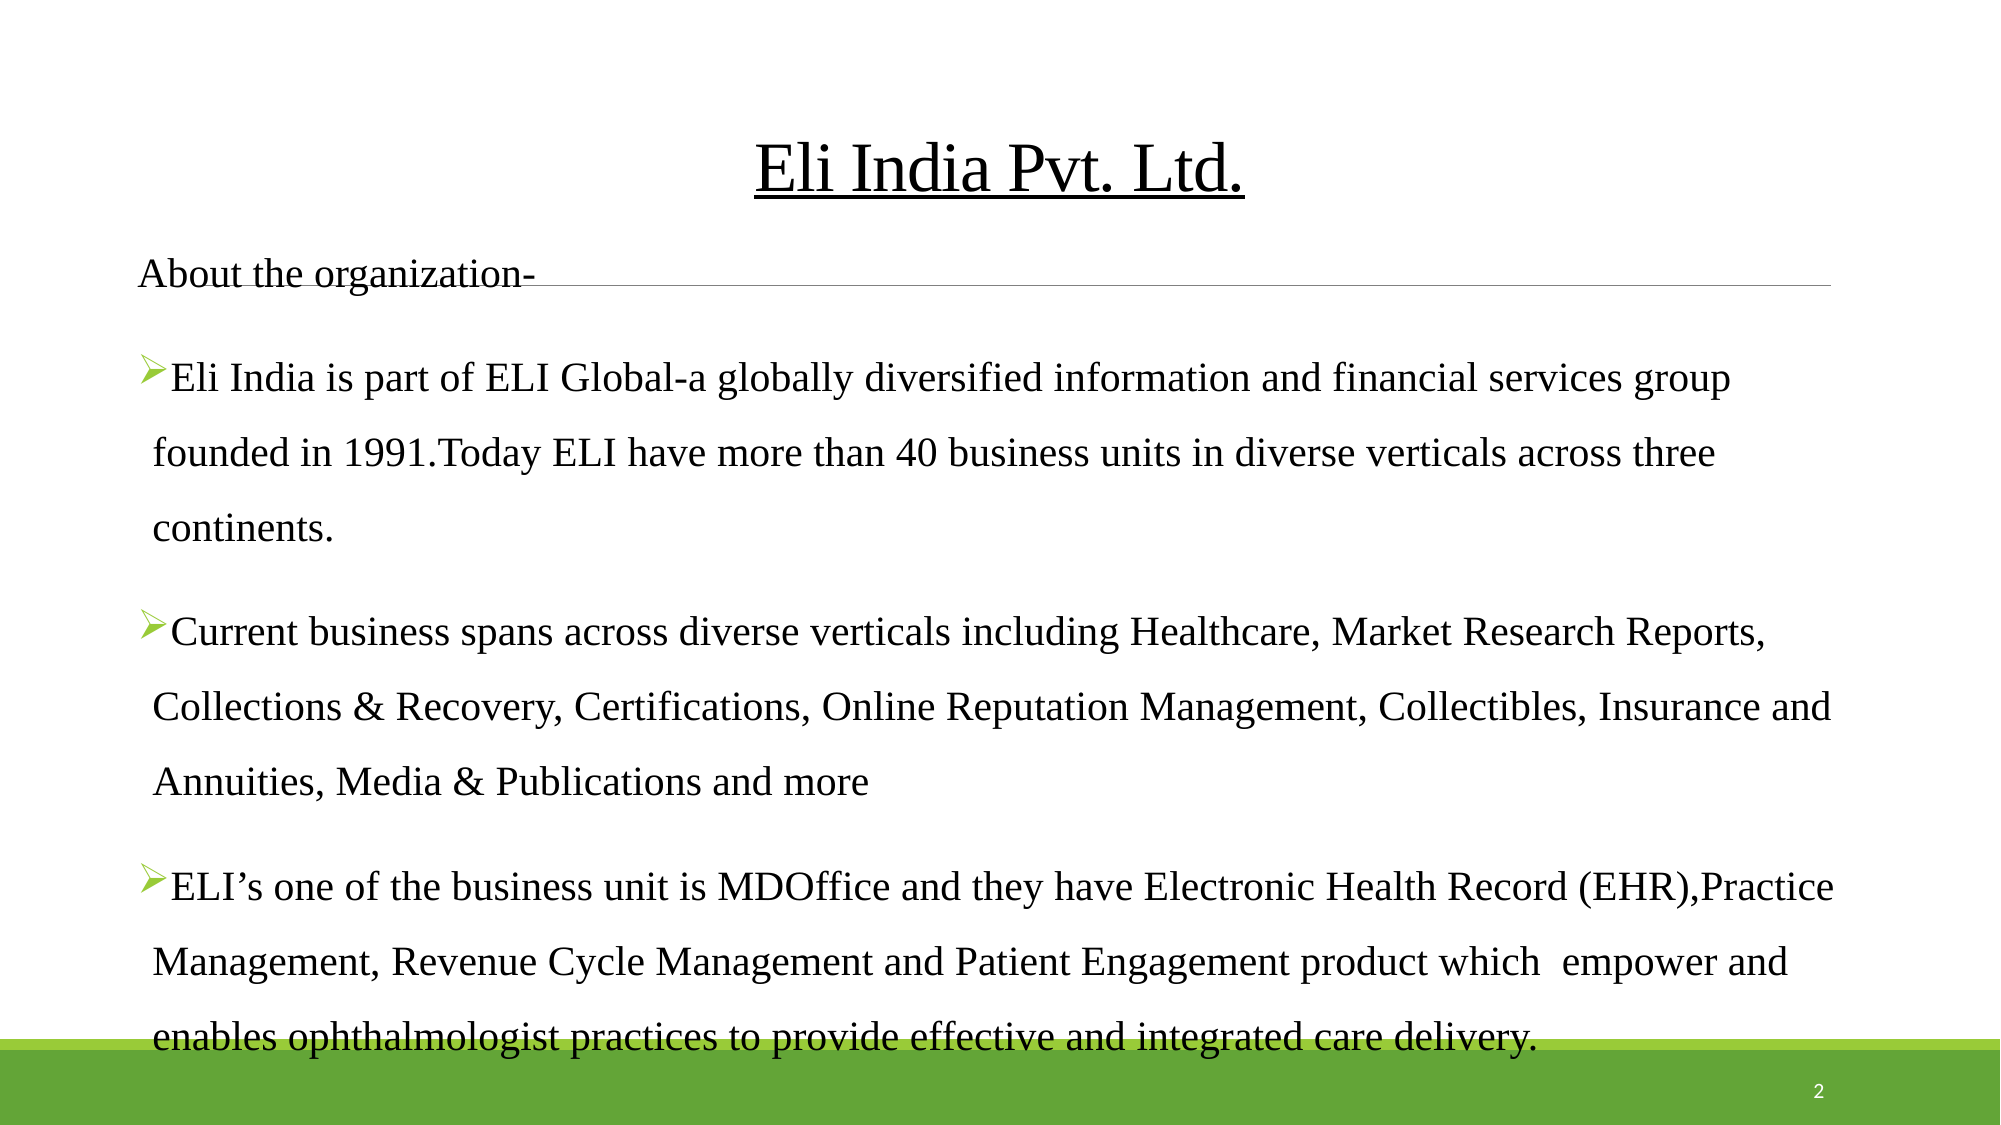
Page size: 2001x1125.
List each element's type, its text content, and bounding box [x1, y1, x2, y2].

title Eli India Pvt. Ltd. [137, 59, 1863, 213]
slide_number 2 [1624, 1059, 1840, 1120]
list About the organization- Eli India is part of ELI Global-a globally diversified information and financial services group founded in 1991.Today ELI have more than 40 business units in diverse verticals across three continents. Current business spans across diverse verticals including Healthcare, Market Research Reports, Collections & Recovery, Certifications, Online Reputation Management, Collectibles, Insurance and Annuities, Media & Publications and more ELI’s one of the business unit is MDOffice and they have Electronic Health Record (EHR),Practice Management, Revenue Cycle Management and Patient Engagement product which empower and enables ophthalmologist practices to provide effective and integrated care delivery. [137, 213, 1863, 1014]
